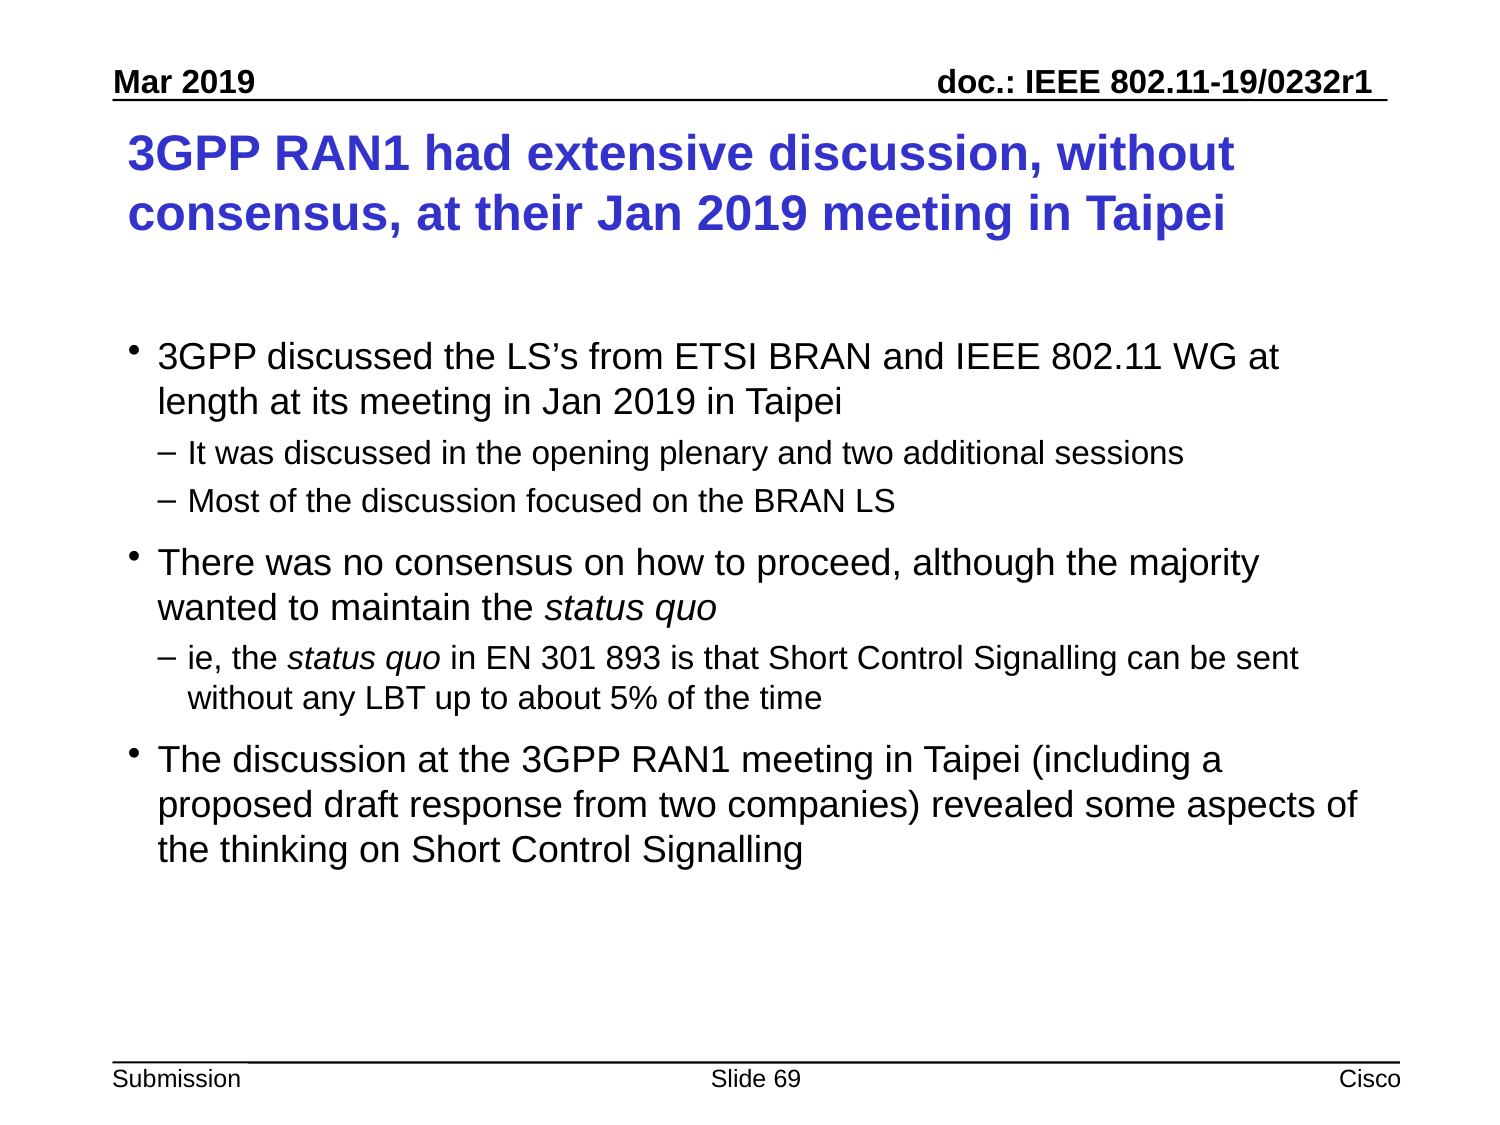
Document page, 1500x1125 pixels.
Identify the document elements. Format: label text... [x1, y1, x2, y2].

footer Cisco [1320, 1061, 1402, 1093]
title 3GPP RAN1 had extensive discussion, without consensus, at their Jan 2019 meeting in Taipei [112, 112, 1388, 288]
list 3GPP discussed the LS’s from ETSI BRAN and IEEE 802.11 WG at length at its meeting in Jan 2019 in Taipei It was discussed in the opening plenary and two additional sessions Most of the discussion focused on the BRAN LS There was no consensus on how to proceed, although the majority wanted to maintain the status quo ie, the status quo in EN 301 893 is that Short Control Signalling can be sent without any LBT up to about 5% of the time The discussion at the 3GPP RAN1 meeting in Taipei (including a proposed draft response from two companies) revealed some aspects of the thinking on Short Control Signalling [112, 324, 1388, 1000]
slide_number Slide 69 [709, 1061, 803, 1093]
